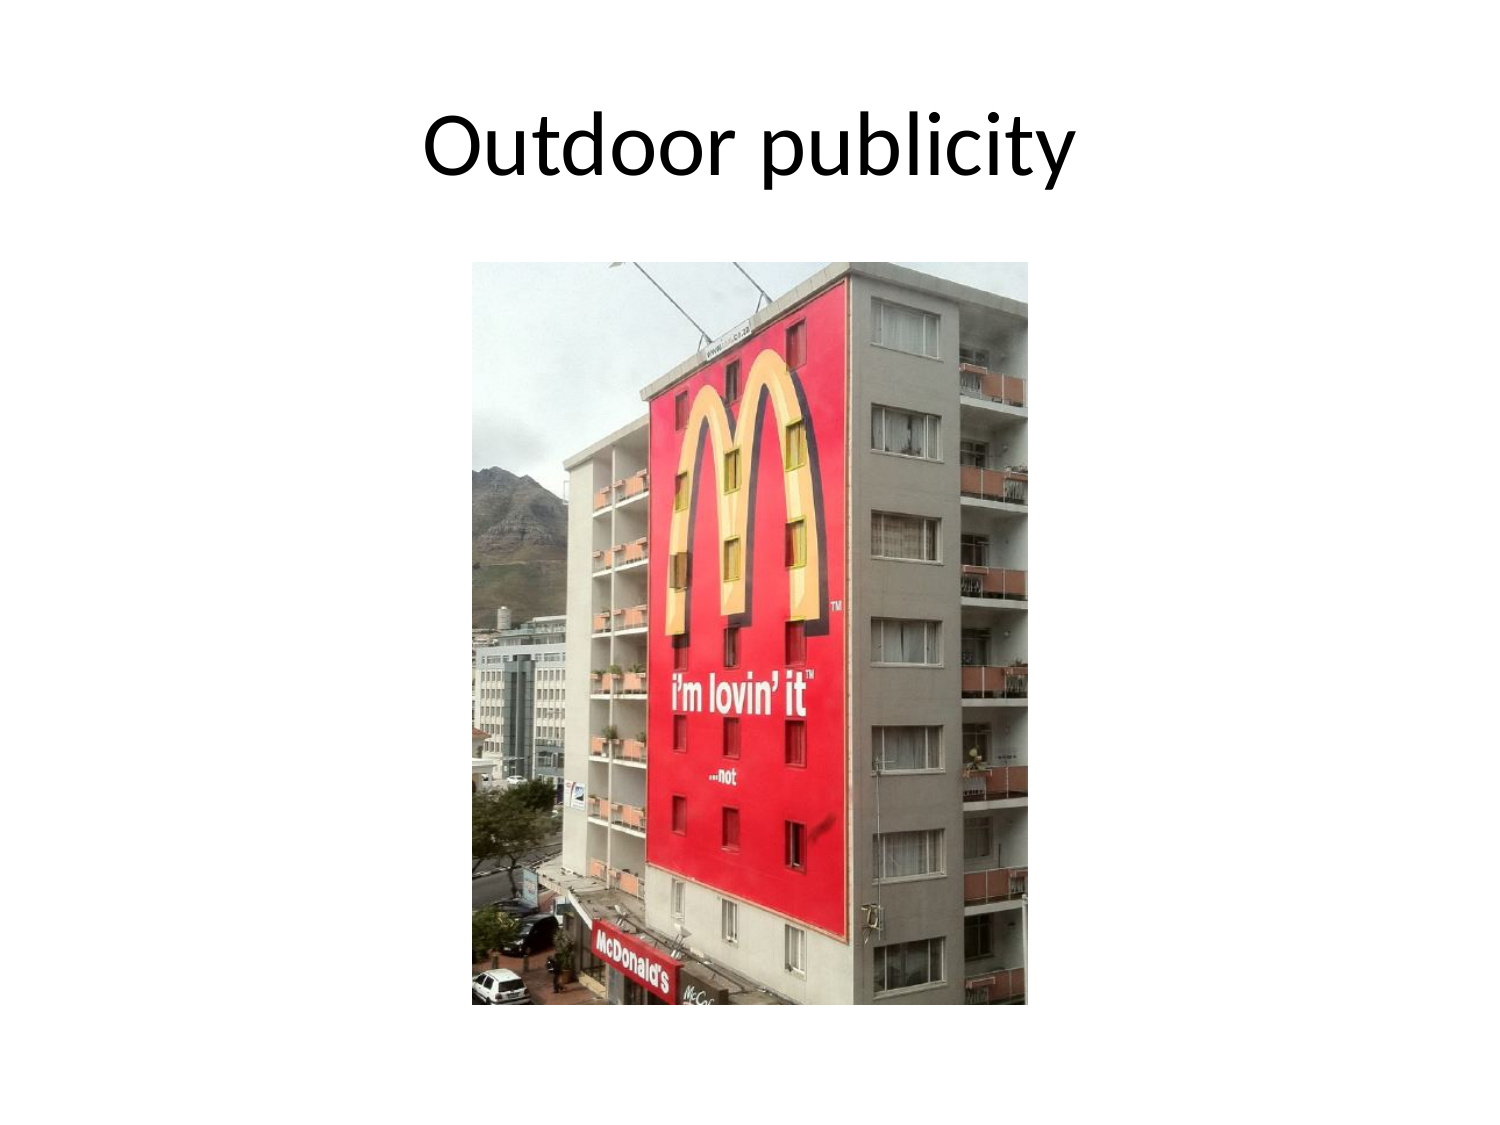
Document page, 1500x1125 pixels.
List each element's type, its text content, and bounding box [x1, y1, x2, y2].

title Outdoor publicity [75, 45, 1425, 233]
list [472, 262, 1028, 1006]
